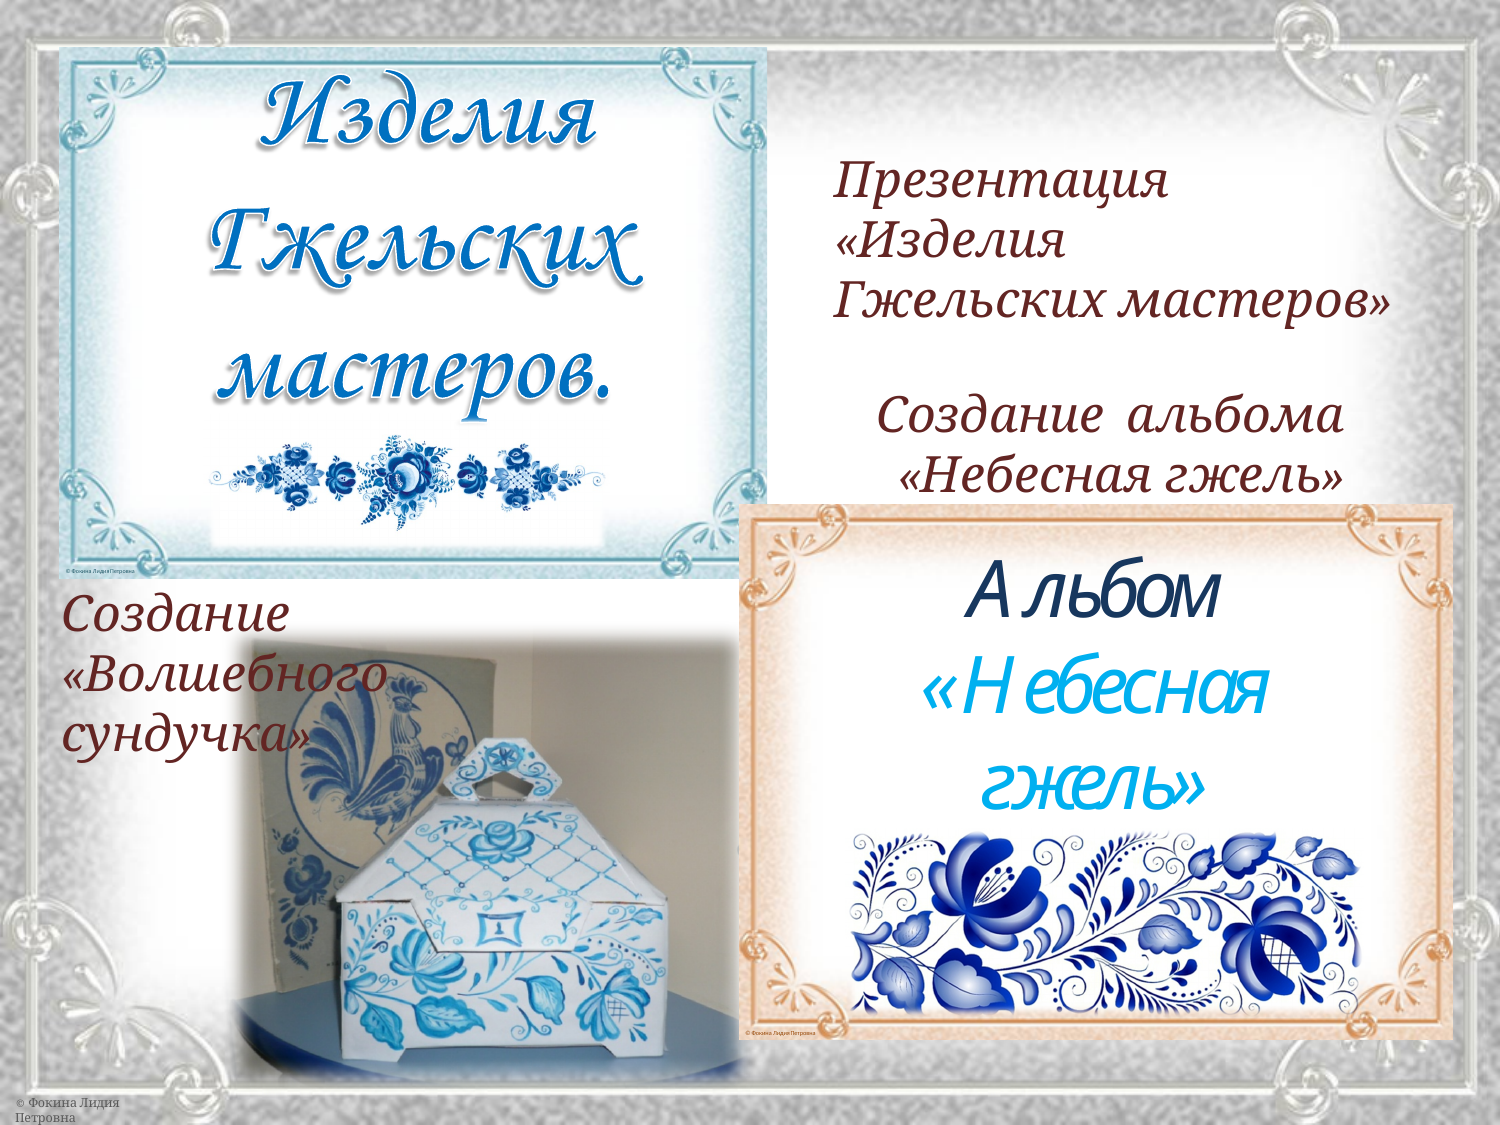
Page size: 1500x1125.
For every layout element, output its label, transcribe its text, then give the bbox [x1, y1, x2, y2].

picture [0, 0, 1500, 1125]
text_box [58, 46, 768, 579]
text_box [737, 503, 1454, 1040]
text_box Создание «Волшебного сундучка» [46, 574, 633, 769]
text_box Презентация «Изделия Гжельских мастеров» [820, 140, 1418, 336]
text_box Создание альбома «Небесная гжель» [773, 374, 1500, 510]
